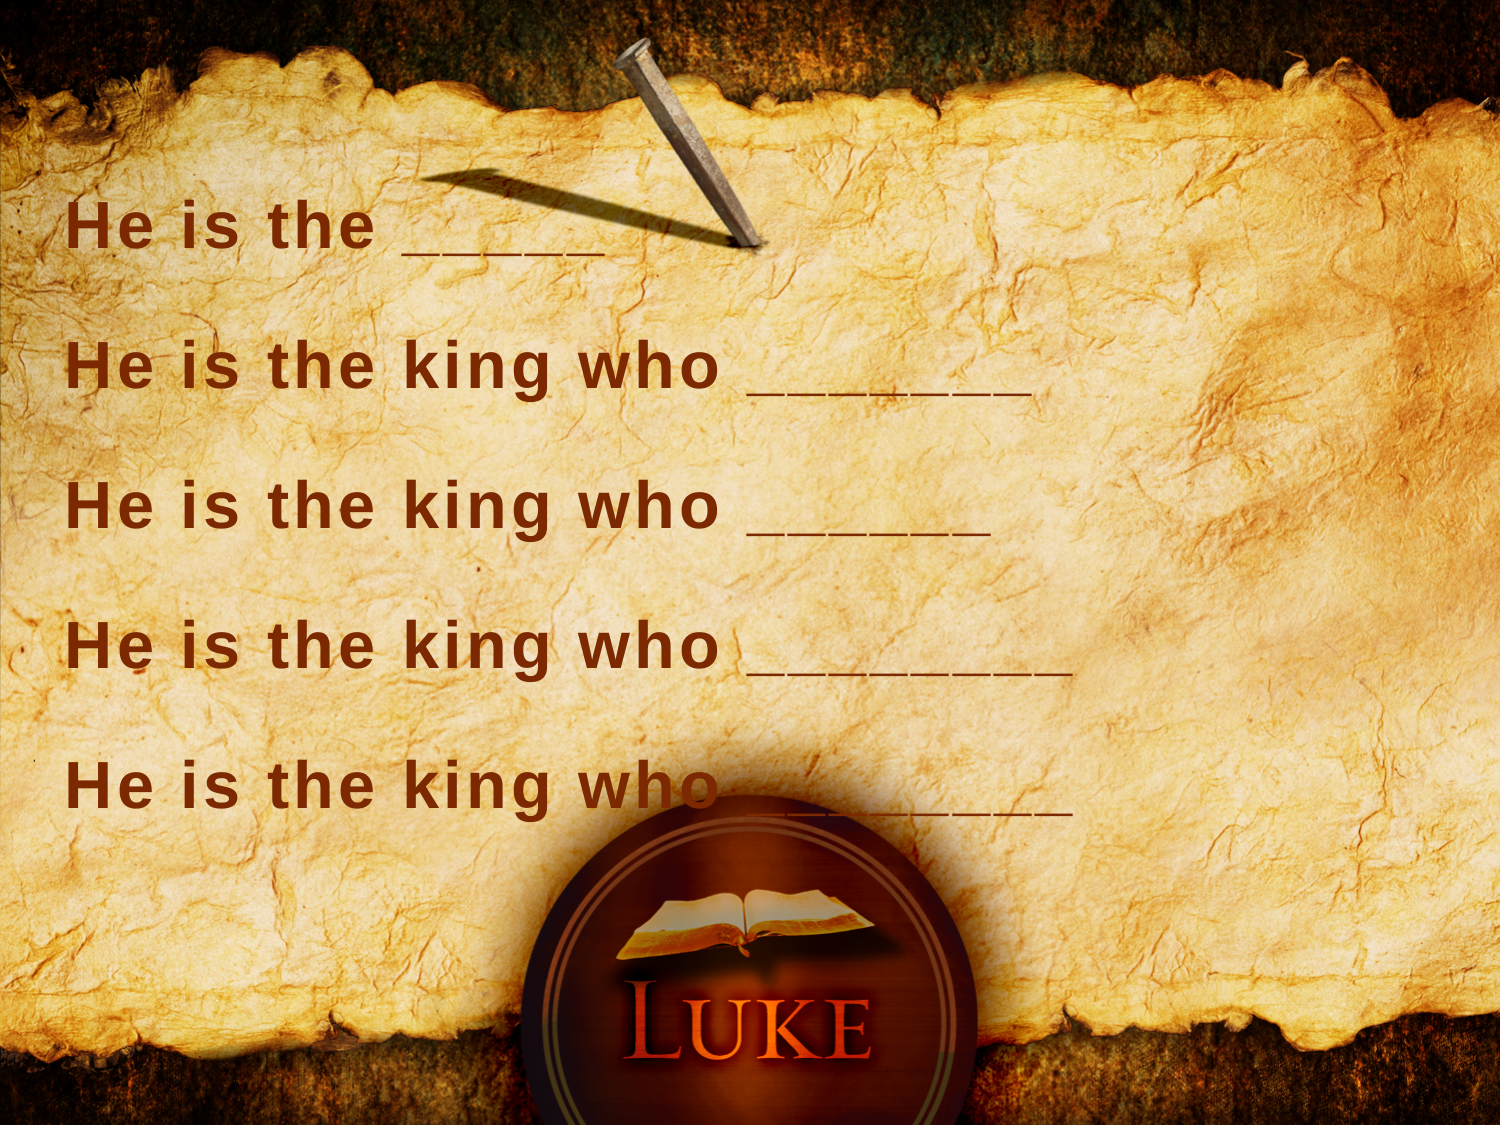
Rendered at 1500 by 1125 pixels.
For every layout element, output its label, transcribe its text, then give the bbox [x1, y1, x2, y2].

text_box He is the _____ He is the king who _______ He is the king who ______ He is the king who ________ He is the king who ________ [49, 174, 1463, 830]
picture [0, 0, 1500, 1125]
